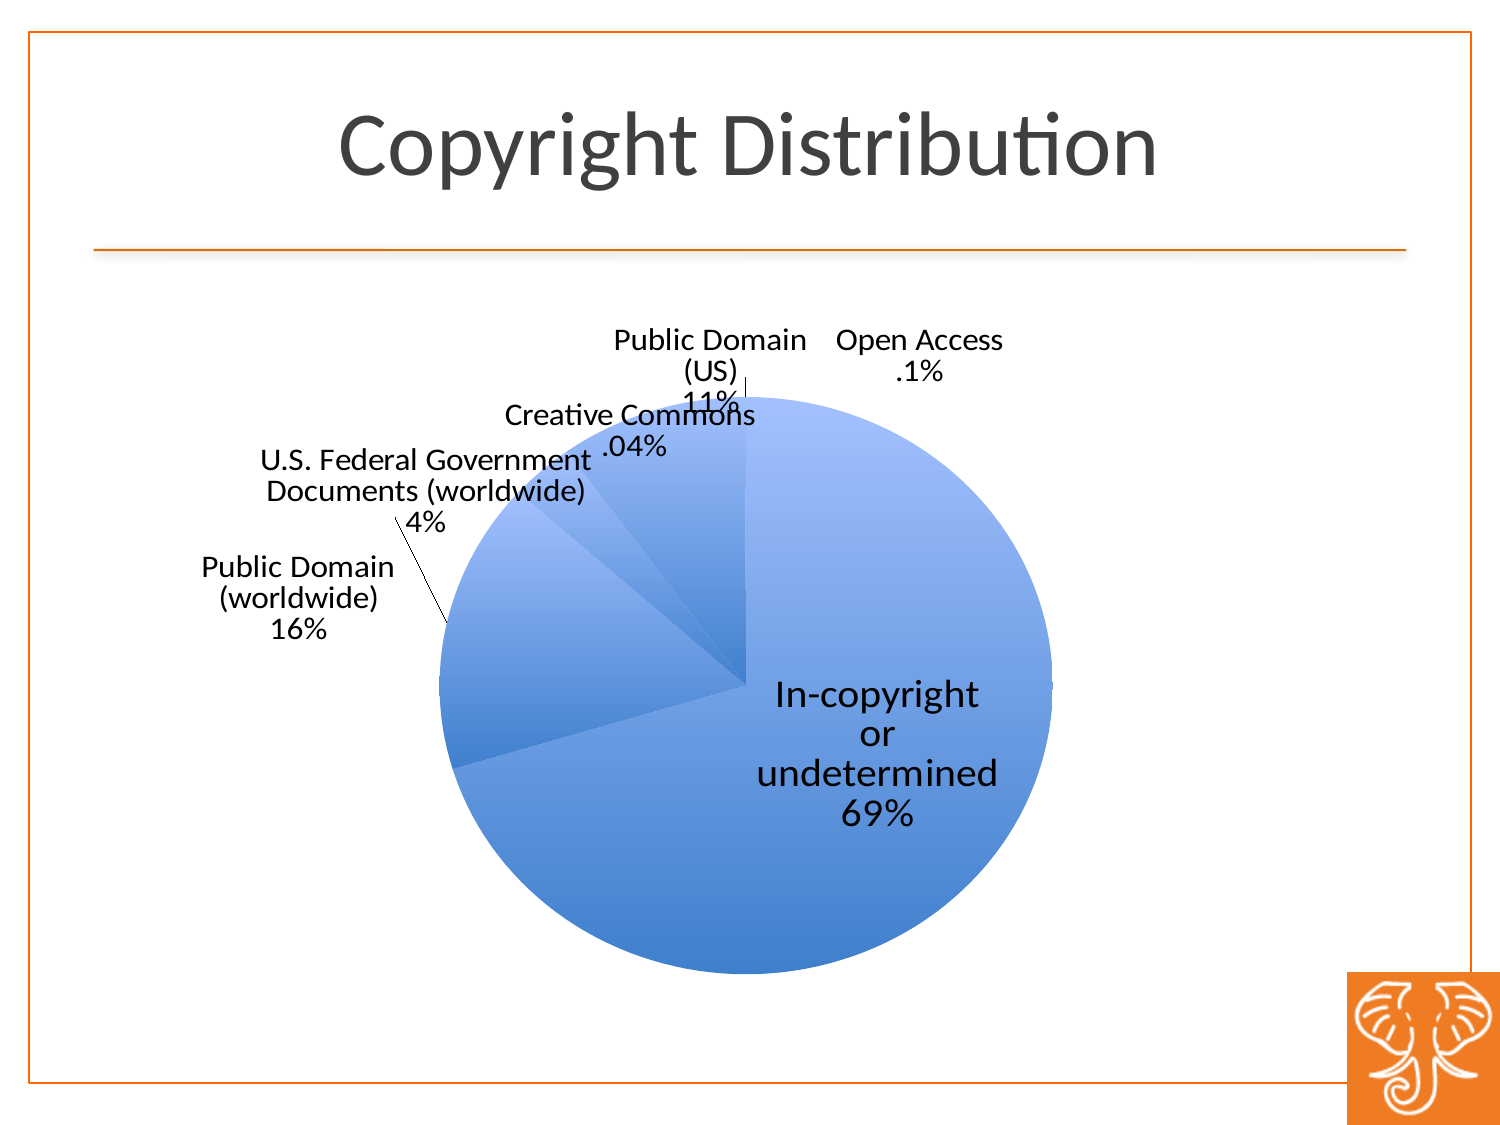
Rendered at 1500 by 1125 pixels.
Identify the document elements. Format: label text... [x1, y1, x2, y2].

title Copyright Distribution [75, 45, 1425, 233]
picture [1347, 972, 1500, 1125]
chart [54, 282, 1479, 1036]
